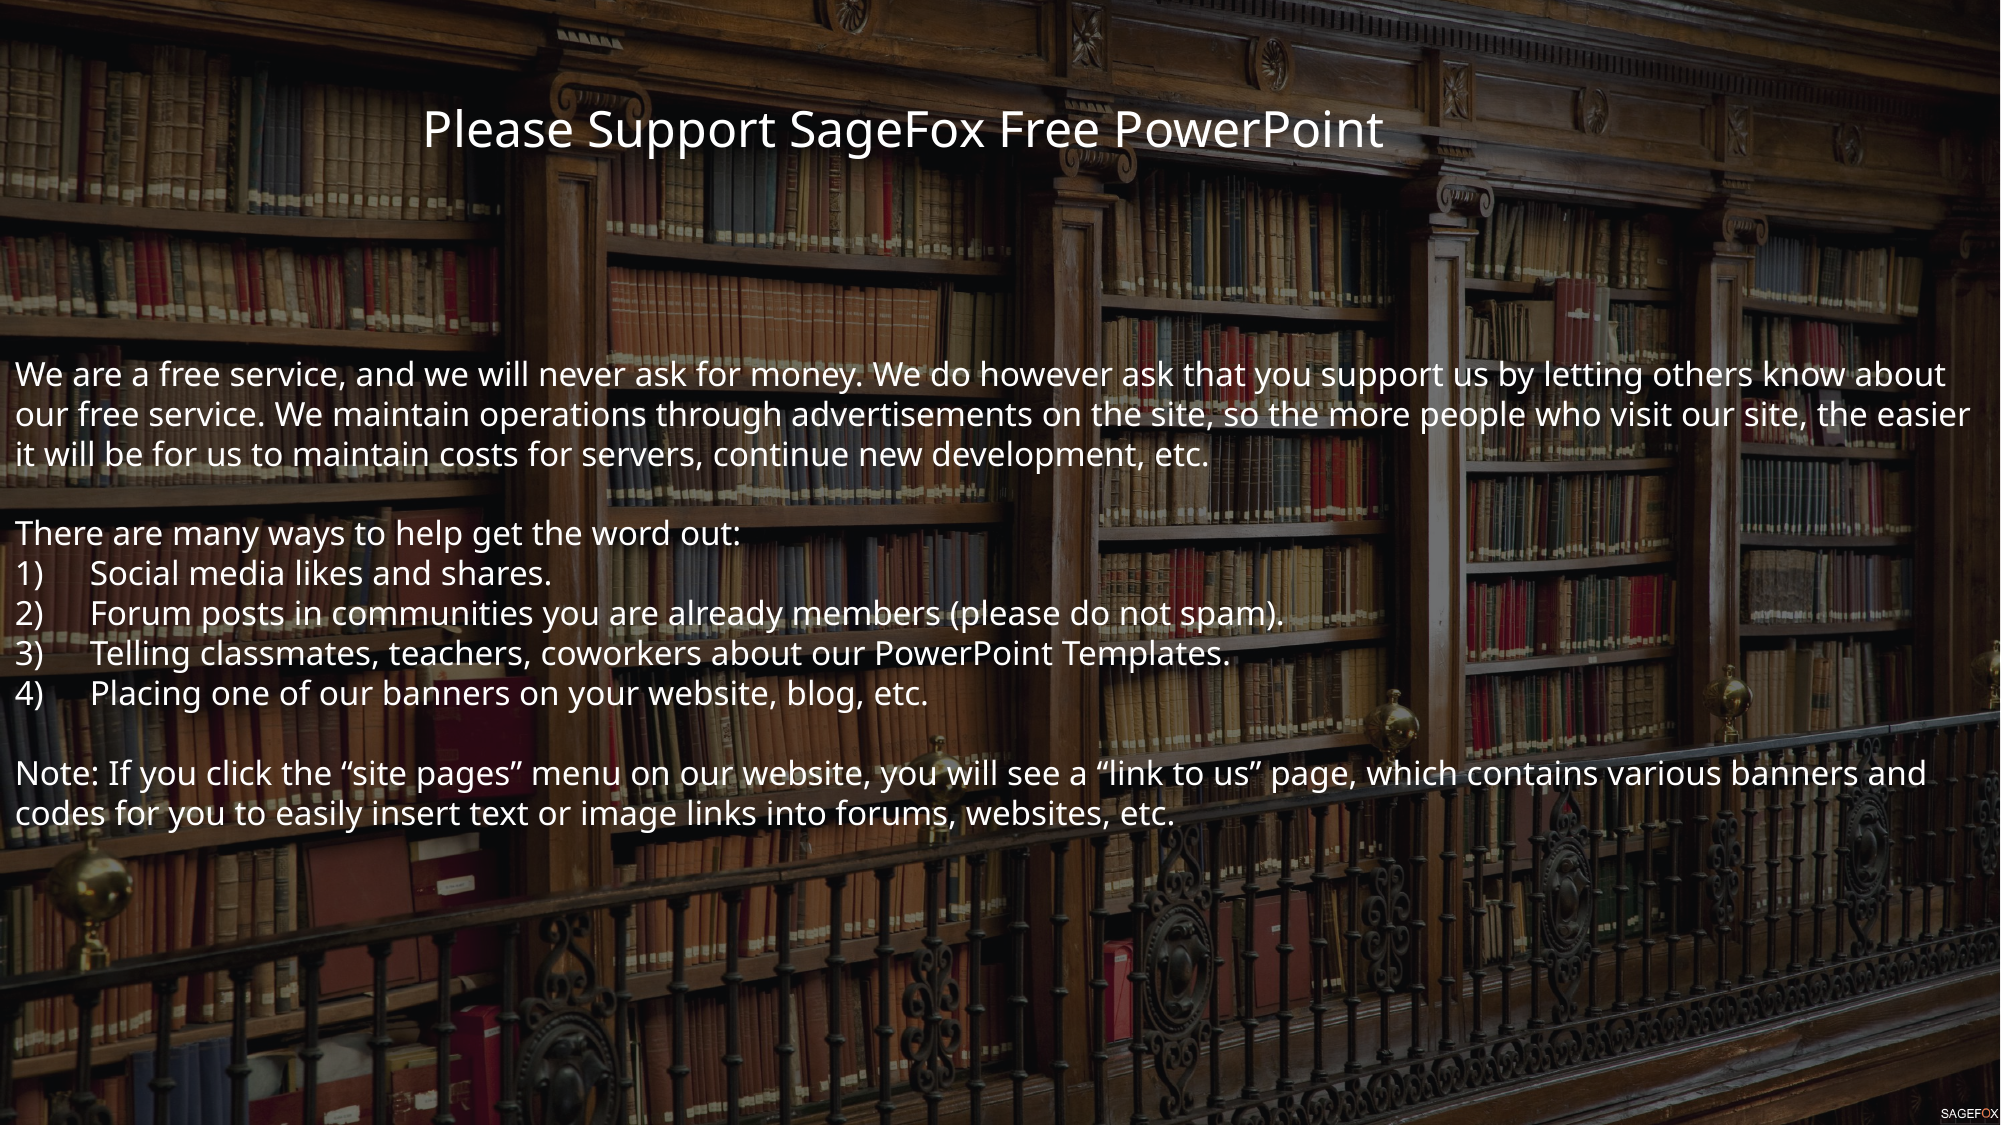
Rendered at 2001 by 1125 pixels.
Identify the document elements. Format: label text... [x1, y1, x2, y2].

title Please Support SageFox Free PowerPoint [363, 72, 1444, 190]
text_box We are a free service, and we will never ask for money. We do however ask that you support us by letting others know about our free service. We maintain operations through advertisements on the site, so the more people who visit our site, the easier it will be for us to maintain costs for servers, continue new development, etc. There are many ways to help get the word out: Social media likes and shares. Forum posts in communities you are already members (please do not spam). Telling classmates, teachers, coworkers about our PowerPoint Templates. Placing one of our banners on your website, blog, etc. Note: If you click the “site pages” menu on our website, you will see a “link to us” page, which contains various banners and codes for you to easily insert text or image links into forums, websites, etc. [0, 0, 2000, 1125]
